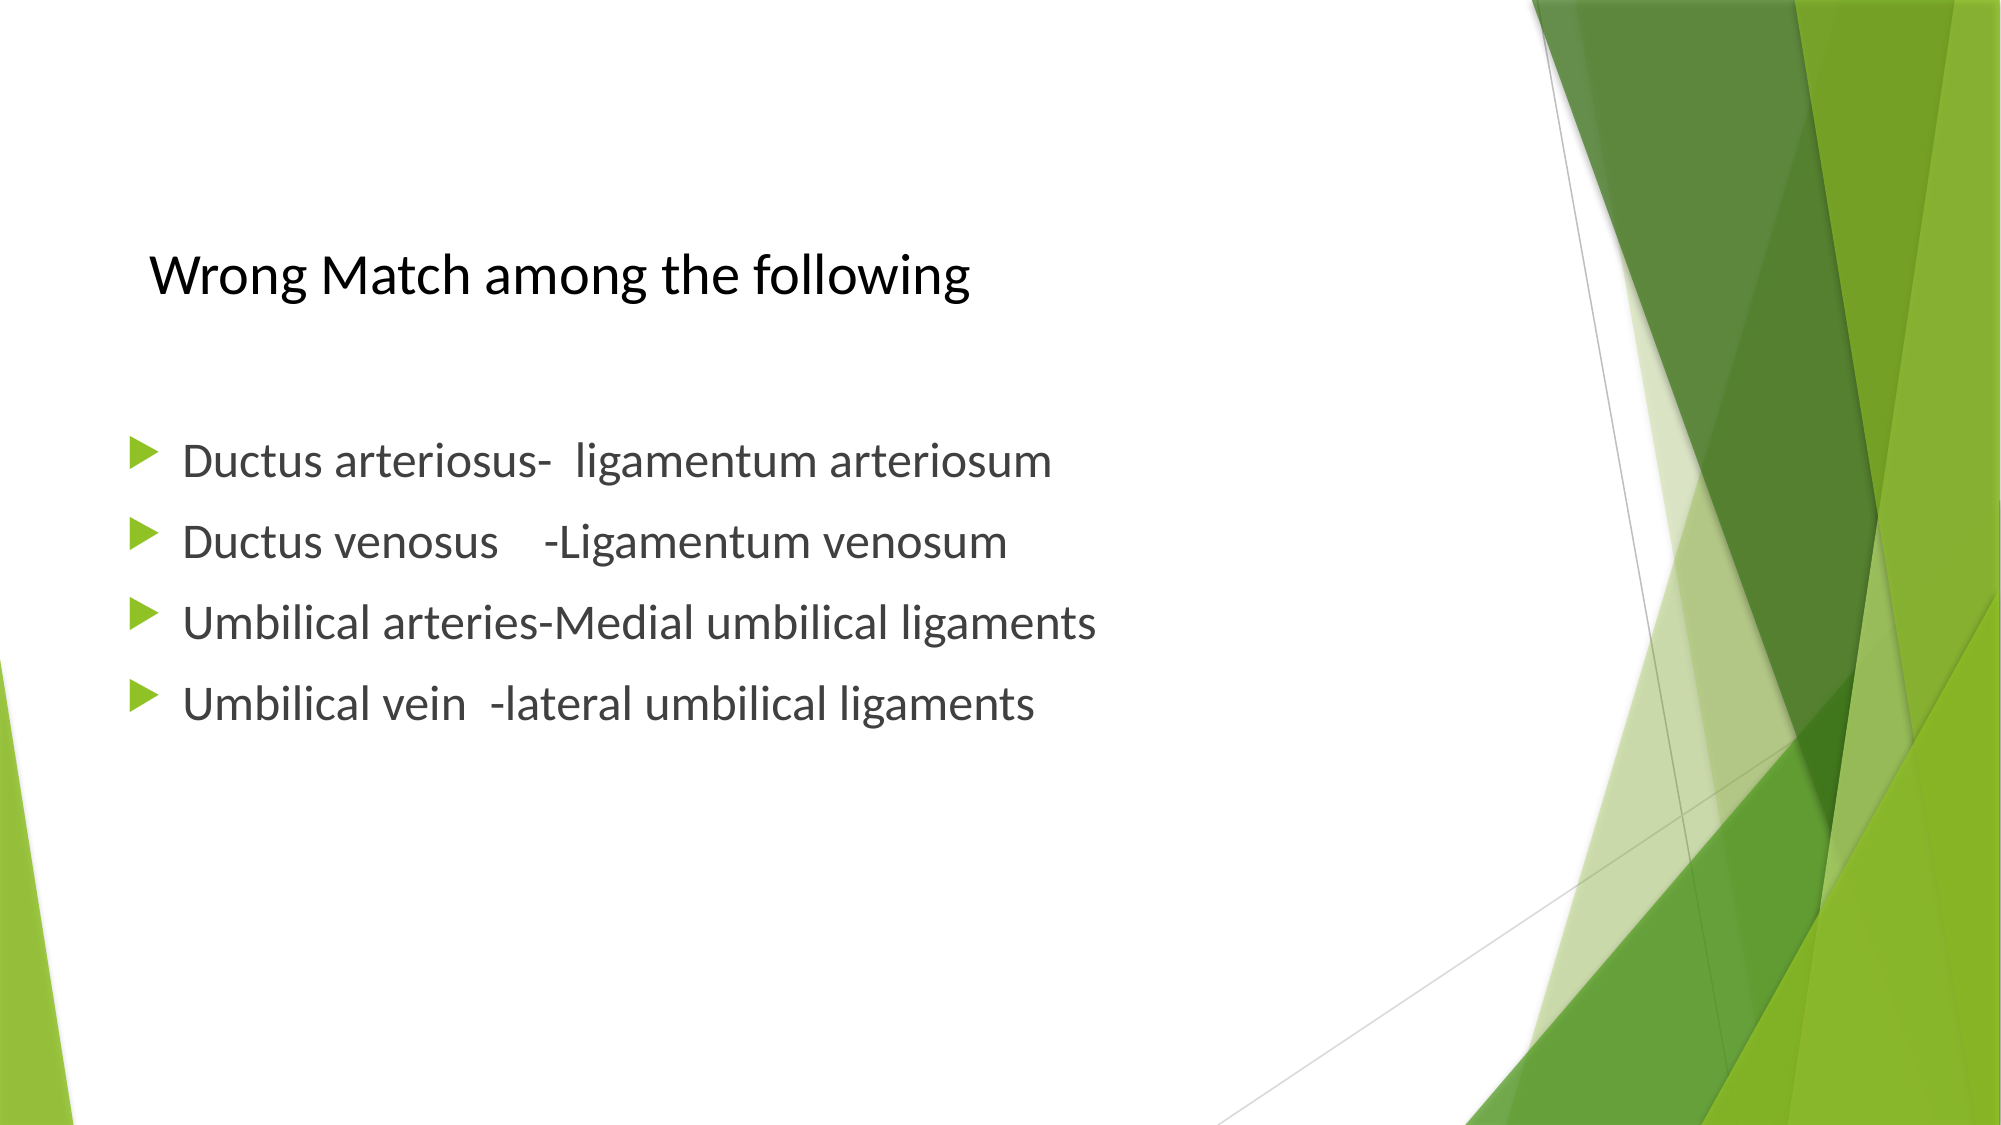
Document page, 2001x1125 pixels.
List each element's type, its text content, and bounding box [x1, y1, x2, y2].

title Wrong Match among the following [134, 228, 1340, 354]
list Ductus arteriosus- ligamentum arteriosum Ductus venosus -Ligamentum venosum Umbilical arteries-Medial umbilical ligaments Umbilical vein -lateral umbilical ligaments [111, 354, 1364, 992]
